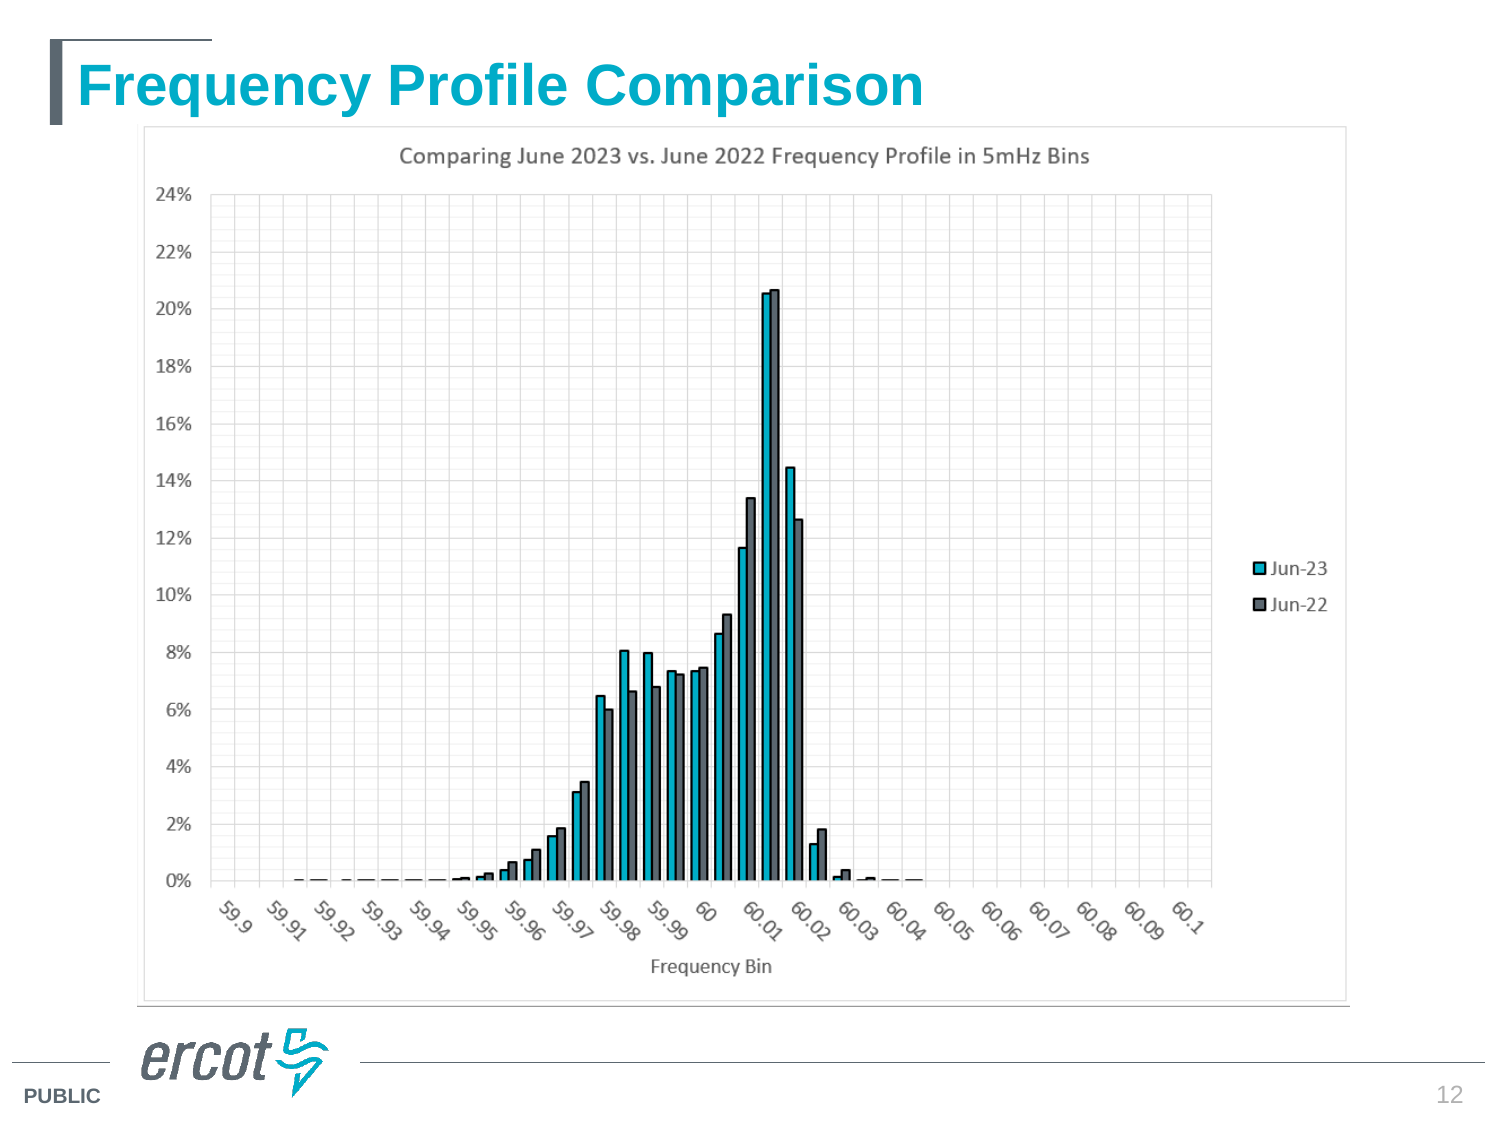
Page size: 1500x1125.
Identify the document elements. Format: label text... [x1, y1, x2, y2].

slide_number 12 [1412, 1076, 1488, 1112]
picture [137, 1024, 332, 1100]
picture [137, 124, 1351, 1007]
title Frequency Profile Comparison [62, 39, 1450, 125]
